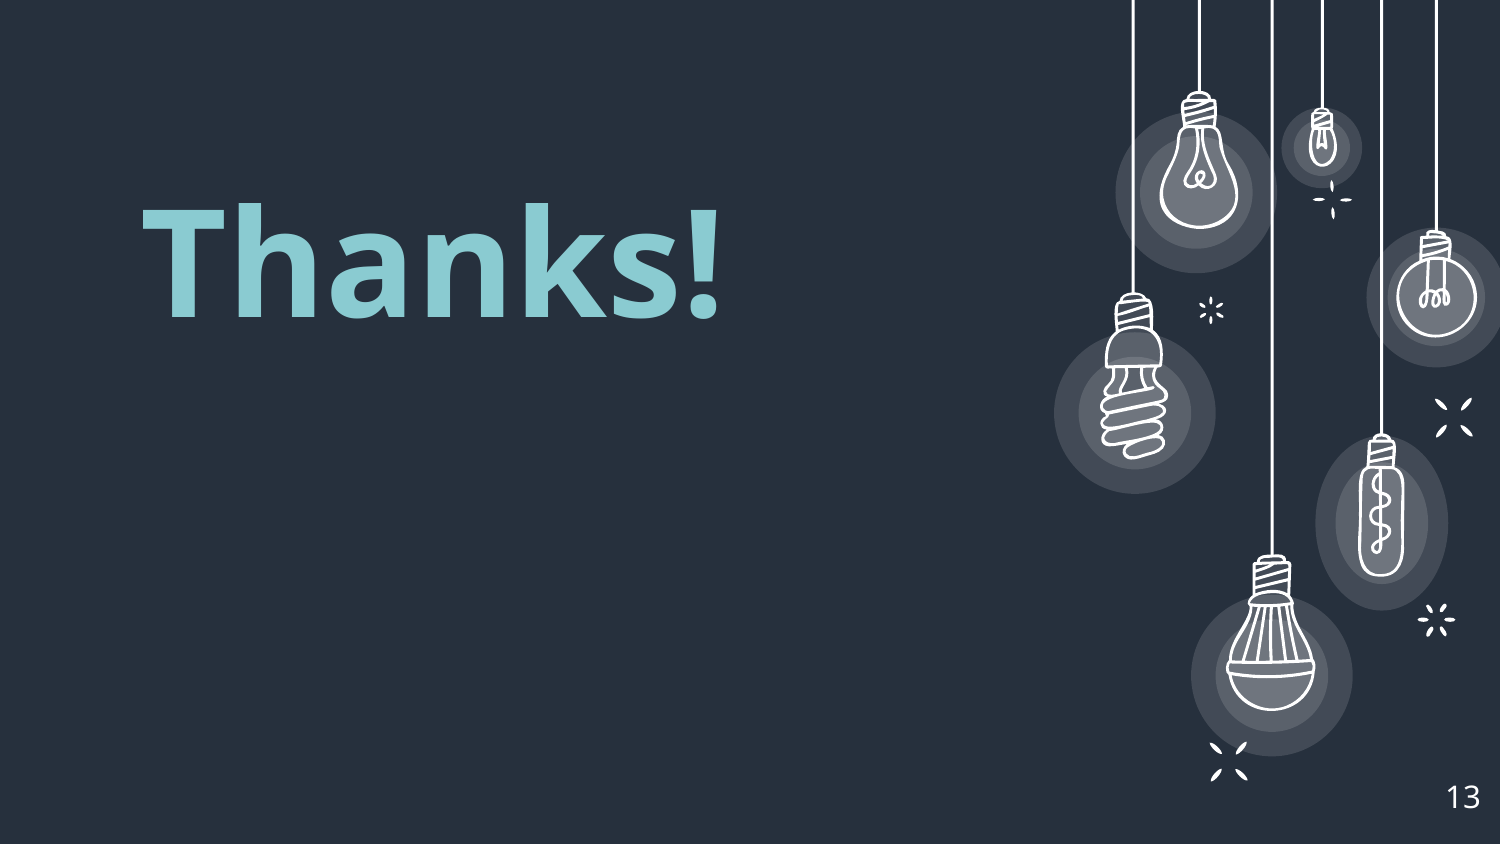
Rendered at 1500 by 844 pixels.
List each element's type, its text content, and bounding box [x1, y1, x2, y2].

slide_number 13 [1426, 766, 1482, 832]
title Thanks! [140, 159, 911, 350]
